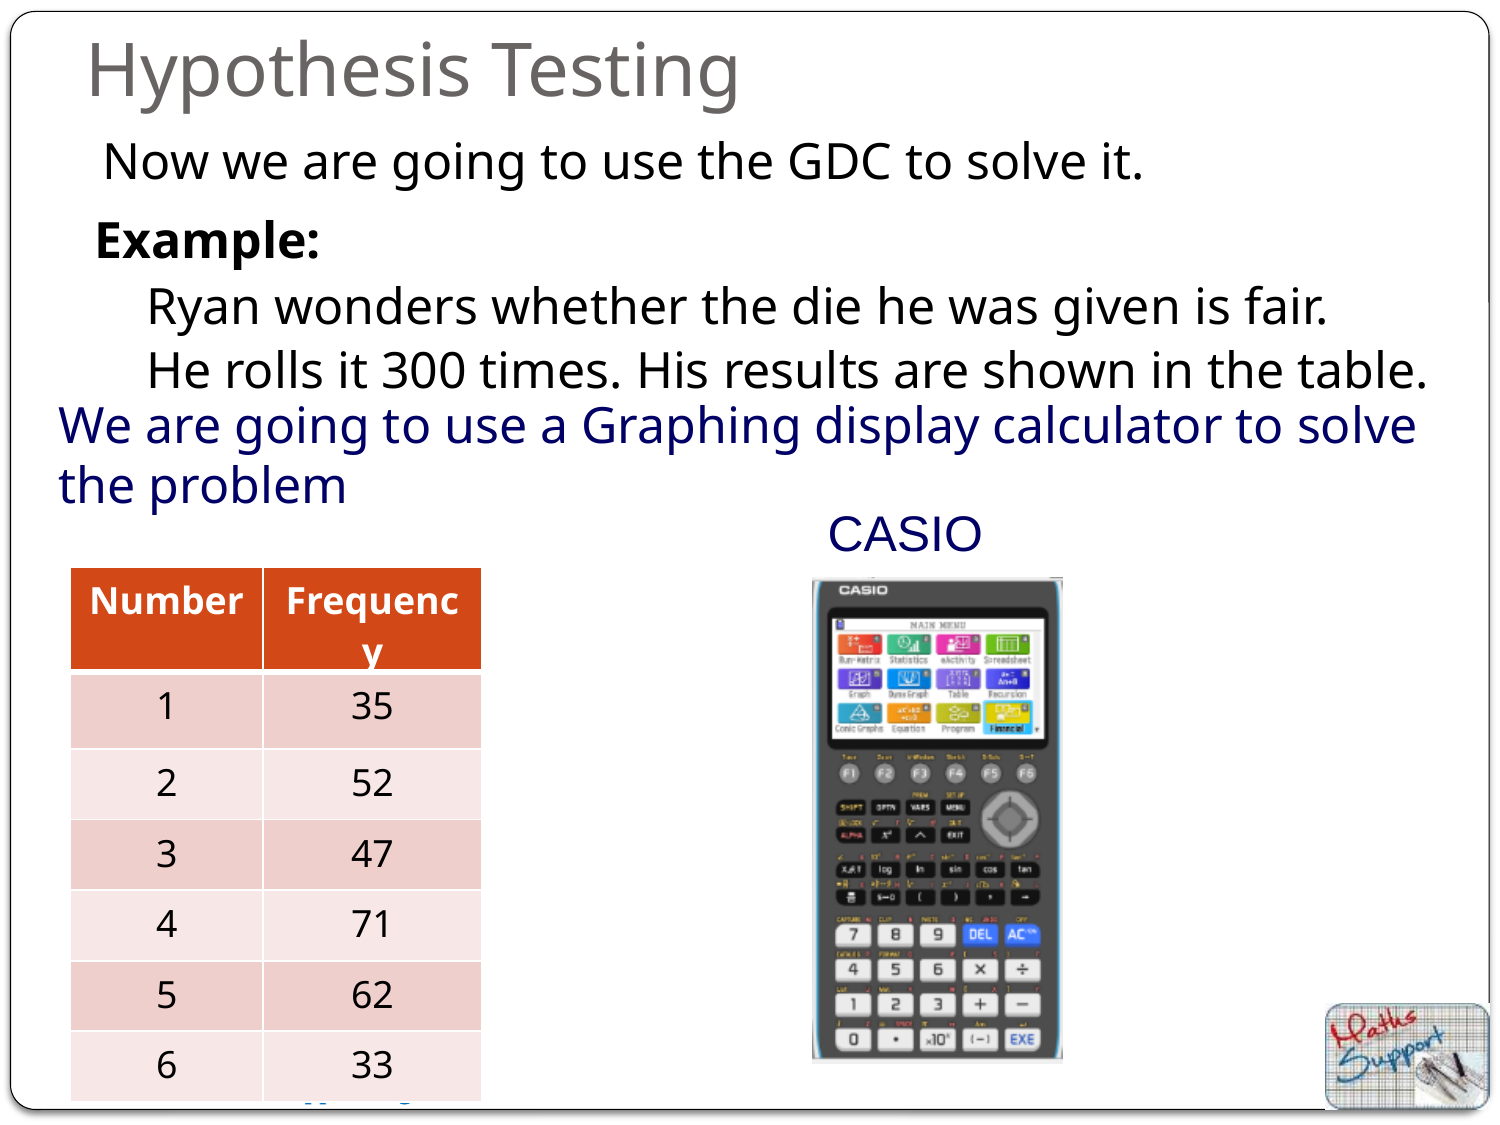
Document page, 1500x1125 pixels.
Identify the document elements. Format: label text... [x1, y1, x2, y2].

table_cell 52 [264, 750, 481, 819]
picture [1325, 1003, 1490, 1110]
table_header Number [71, 568, 262, 669]
text_box CASIO [812, 493, 1063, 569]
table_cell 33 [264, 1032, 481, 1101]
table_header Frequency [264, 568, 481, 669]
text_box We are going to use a Graphing display calculator to solve the problem [43, 385, 1489, 521]
title Hypothesis Testing [70, 15, 1346, 127]
text_box He rolls it 300 times. His results are shown in the table. [131, 331, 1483, 385]
table_cell 47 [264, 820, 481, 889]
picture [812, 576, 1063, 1065]
text_box Example: [79, 200, 352, 276]
table_cell 3 [71, 820, 262, 889]
text_box [130, 1103, 414, 1109]
table_cell 62 [264, 962, 481, 1030]
table_cell 1 [71, 675, 262, 748]
table_cell 6 [71, 1032, 262, 1101]
table_cell 5 [71, 962, 262, 1030]
table_cell 2 [71, 750, 262, 819]
table_cell 35 [264, 675, 481, 748]
text_box Now we are going to use the GDC to solve it. [88, 122, 1392, 197]
text_box Ryan wonders whether the die he was given is fair. [131, 267, 1435, 331]
table_cell 71 [264, 891, 481, 960]
table_cell 4 [71, 891, 262, 960]
